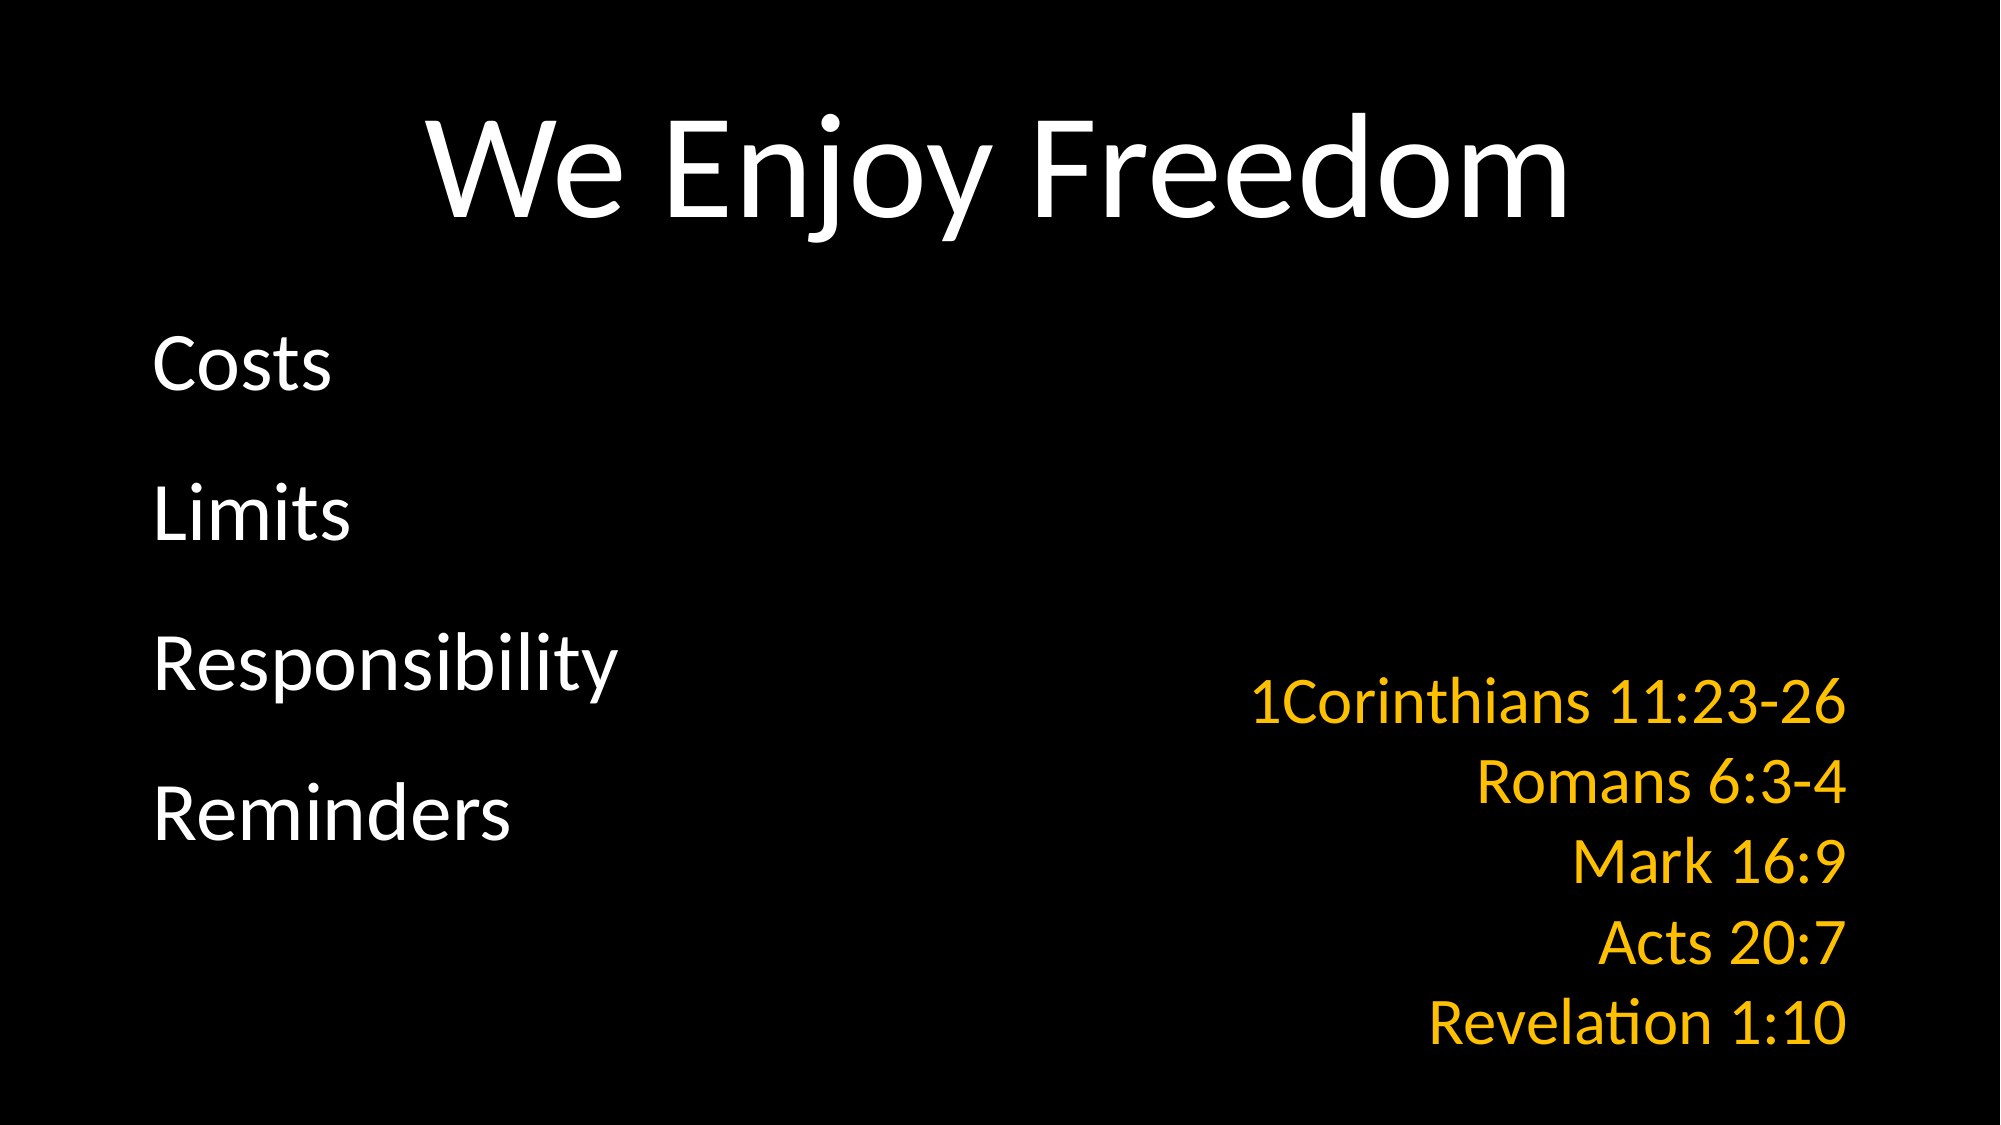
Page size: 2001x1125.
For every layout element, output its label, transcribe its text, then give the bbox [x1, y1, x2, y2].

list Costs Limits Responsibility Reminders [137, 299, 988, 1066]
list 1Corinthians 11:23-26 Romans 6:3-4 Mark 16:9 Acts 20:7 Revelation 1:10 [1012, 299, 1863, 1066]
title We Enjoy Freedom [137, 59, 1863, 278]
